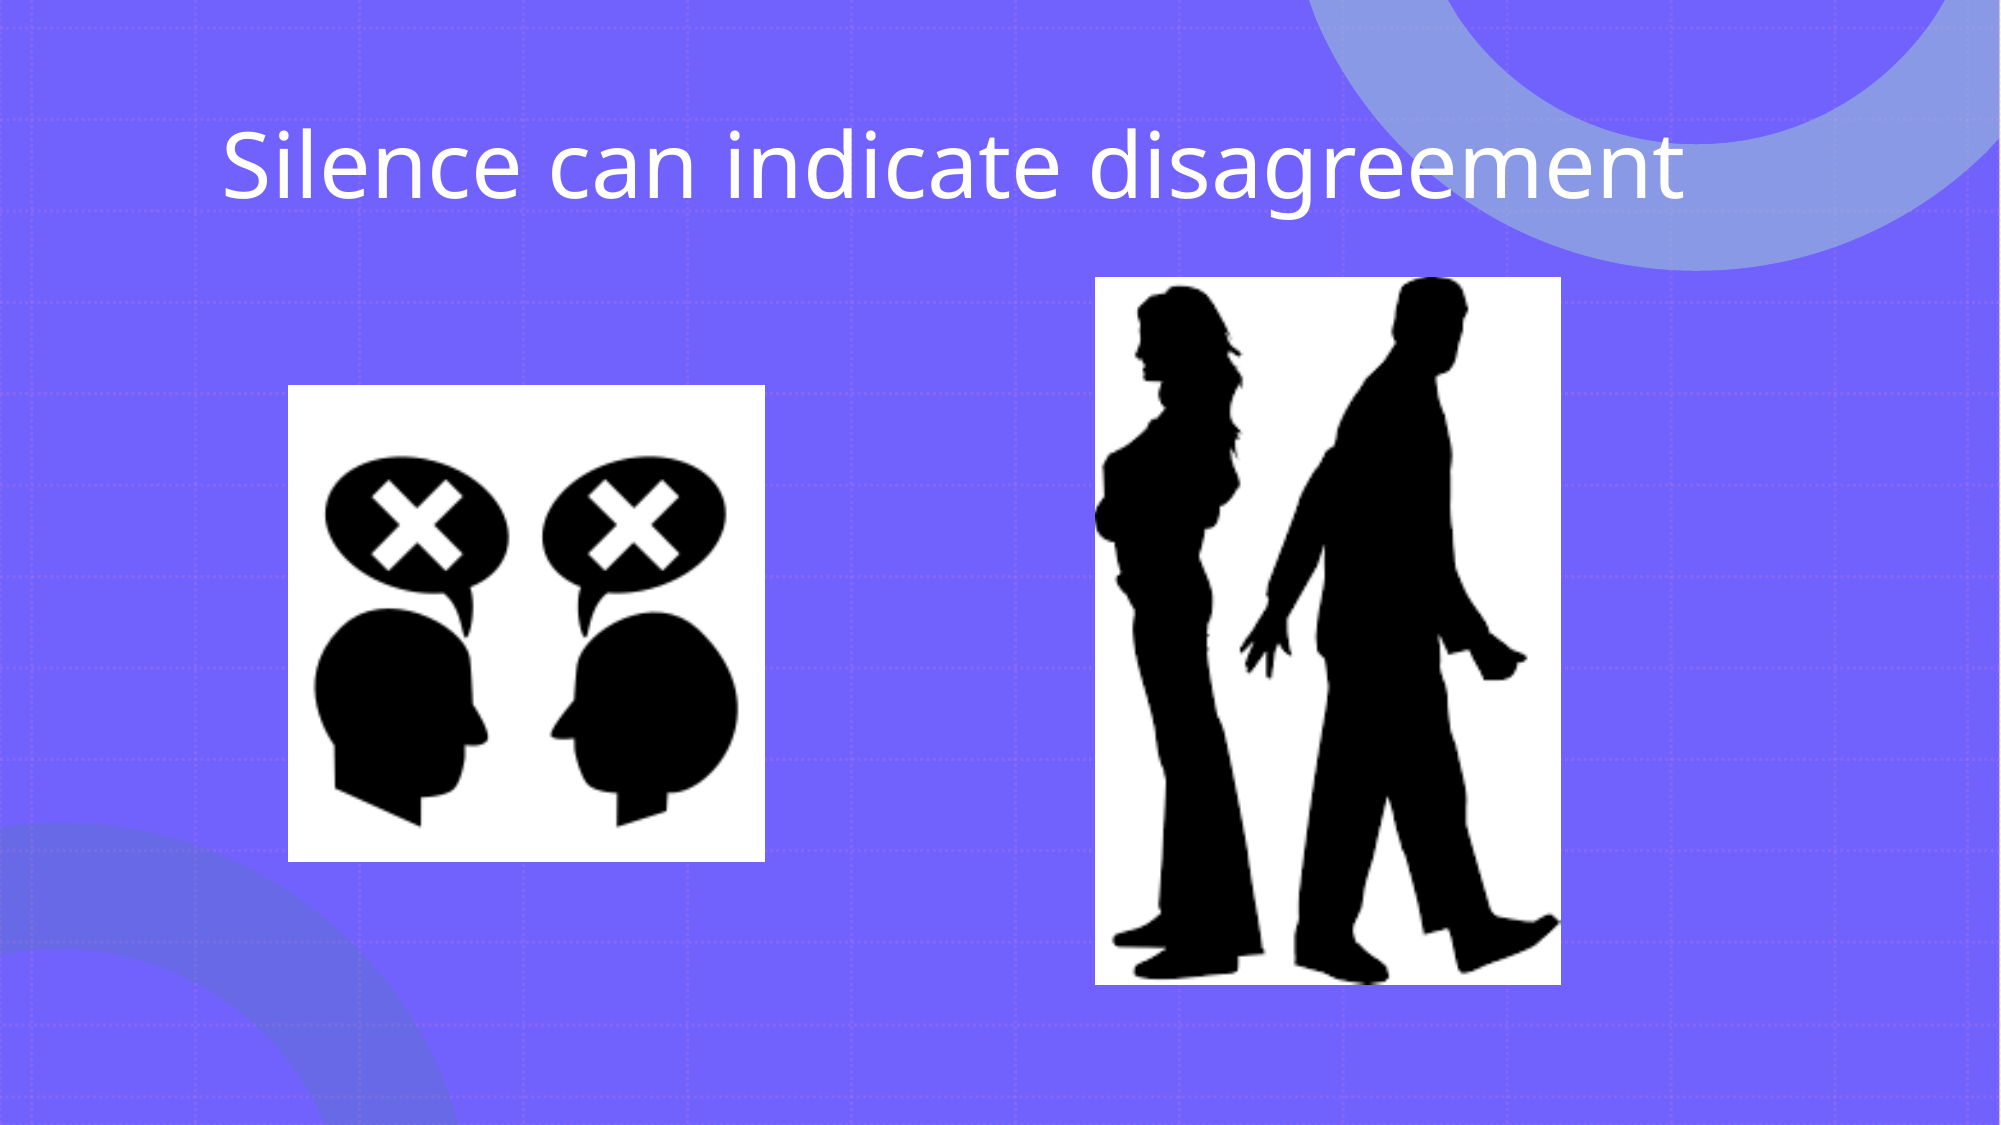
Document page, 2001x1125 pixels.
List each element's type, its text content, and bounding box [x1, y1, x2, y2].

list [288, 385, 765, 862]
picture [1095, 277, 1561, 985]
title Silence can indicate disagreement [75, 59, 1834, 278]
